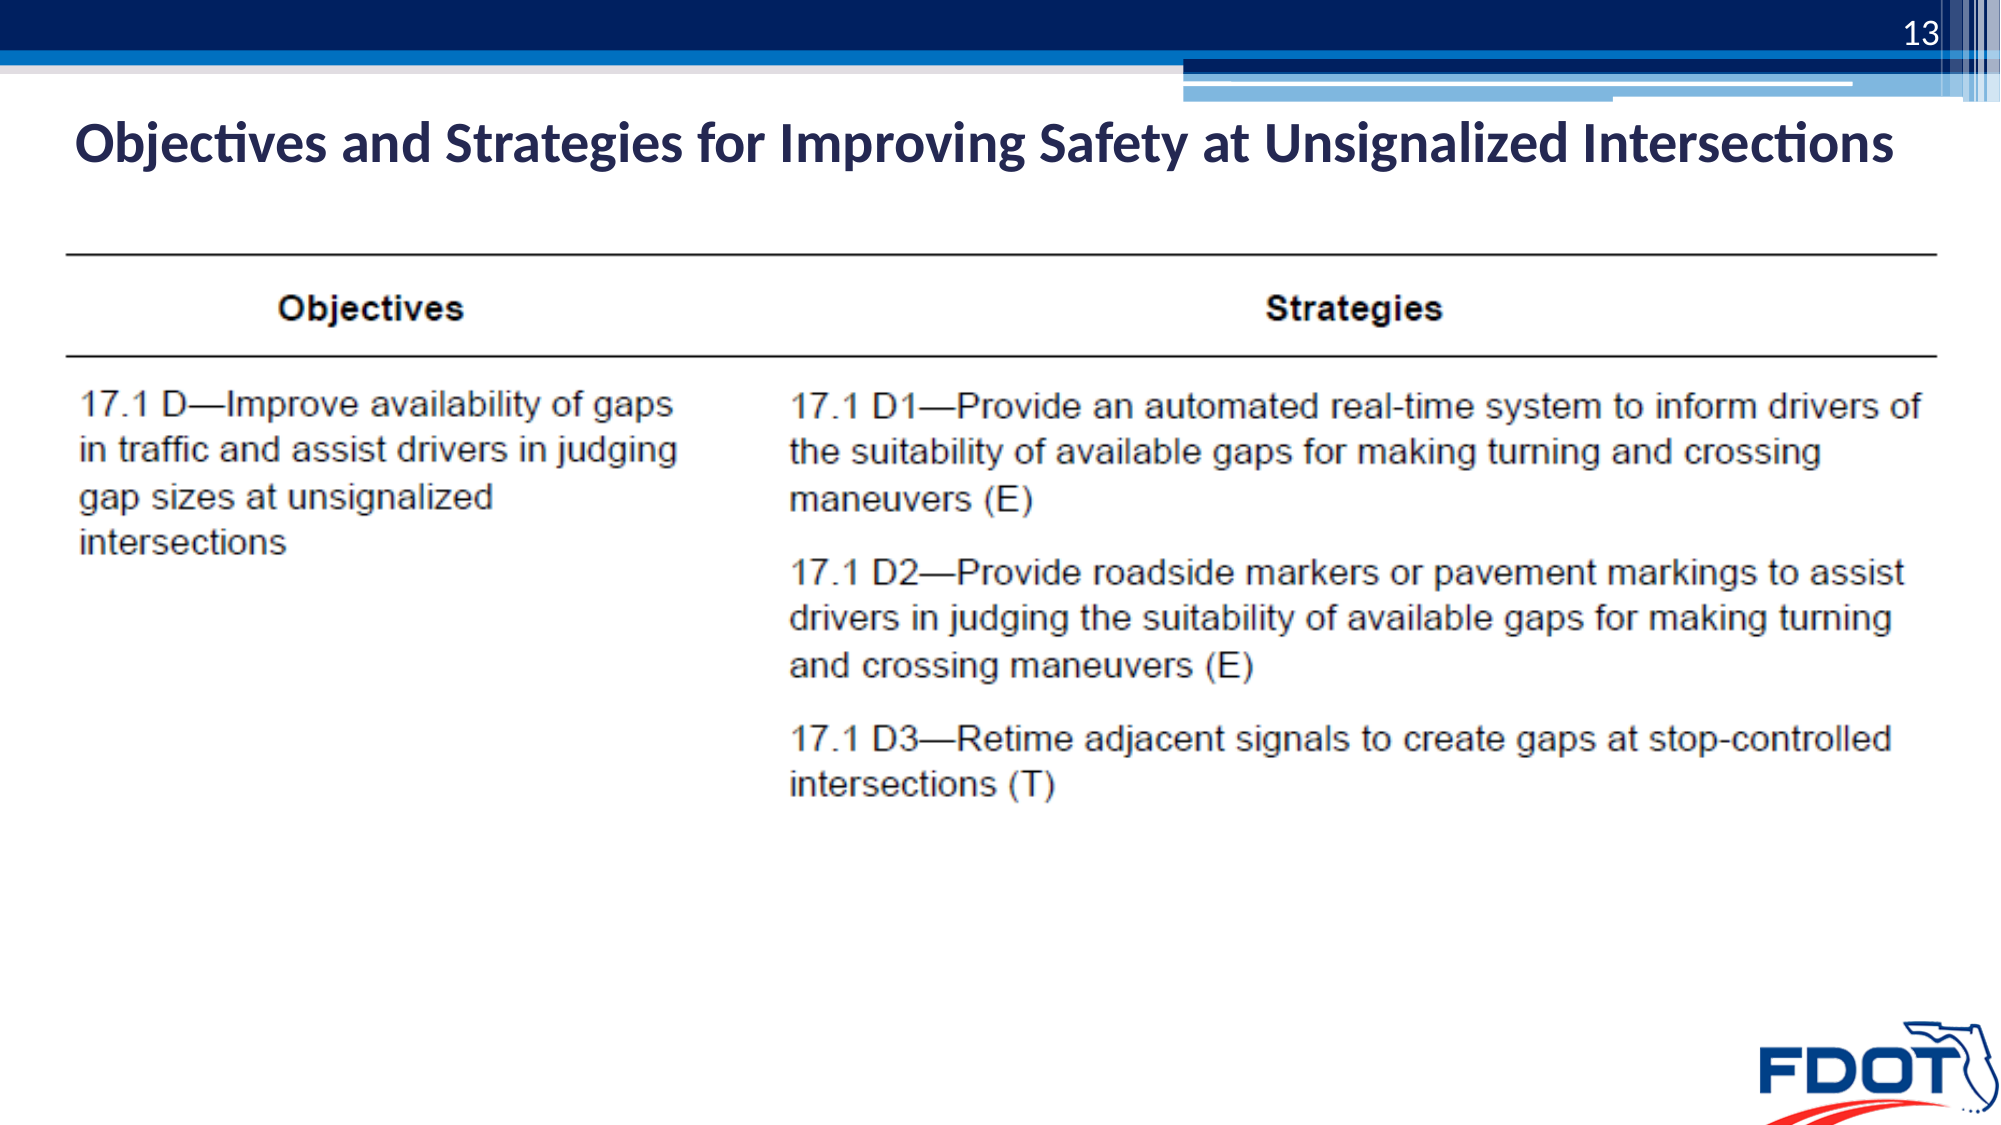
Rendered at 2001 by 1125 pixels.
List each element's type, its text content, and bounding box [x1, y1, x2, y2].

picture [63, 378, 1958, 810]
picture [60, 233, 1955, 368]
title Objectives and Strategies for Improving Safety at Unsignalized Intersections [60, 84, 1956, 194]
slide_number 13 [1788, 0, 1955, 61]
picture [1759, 1021, 2000, 1125]
